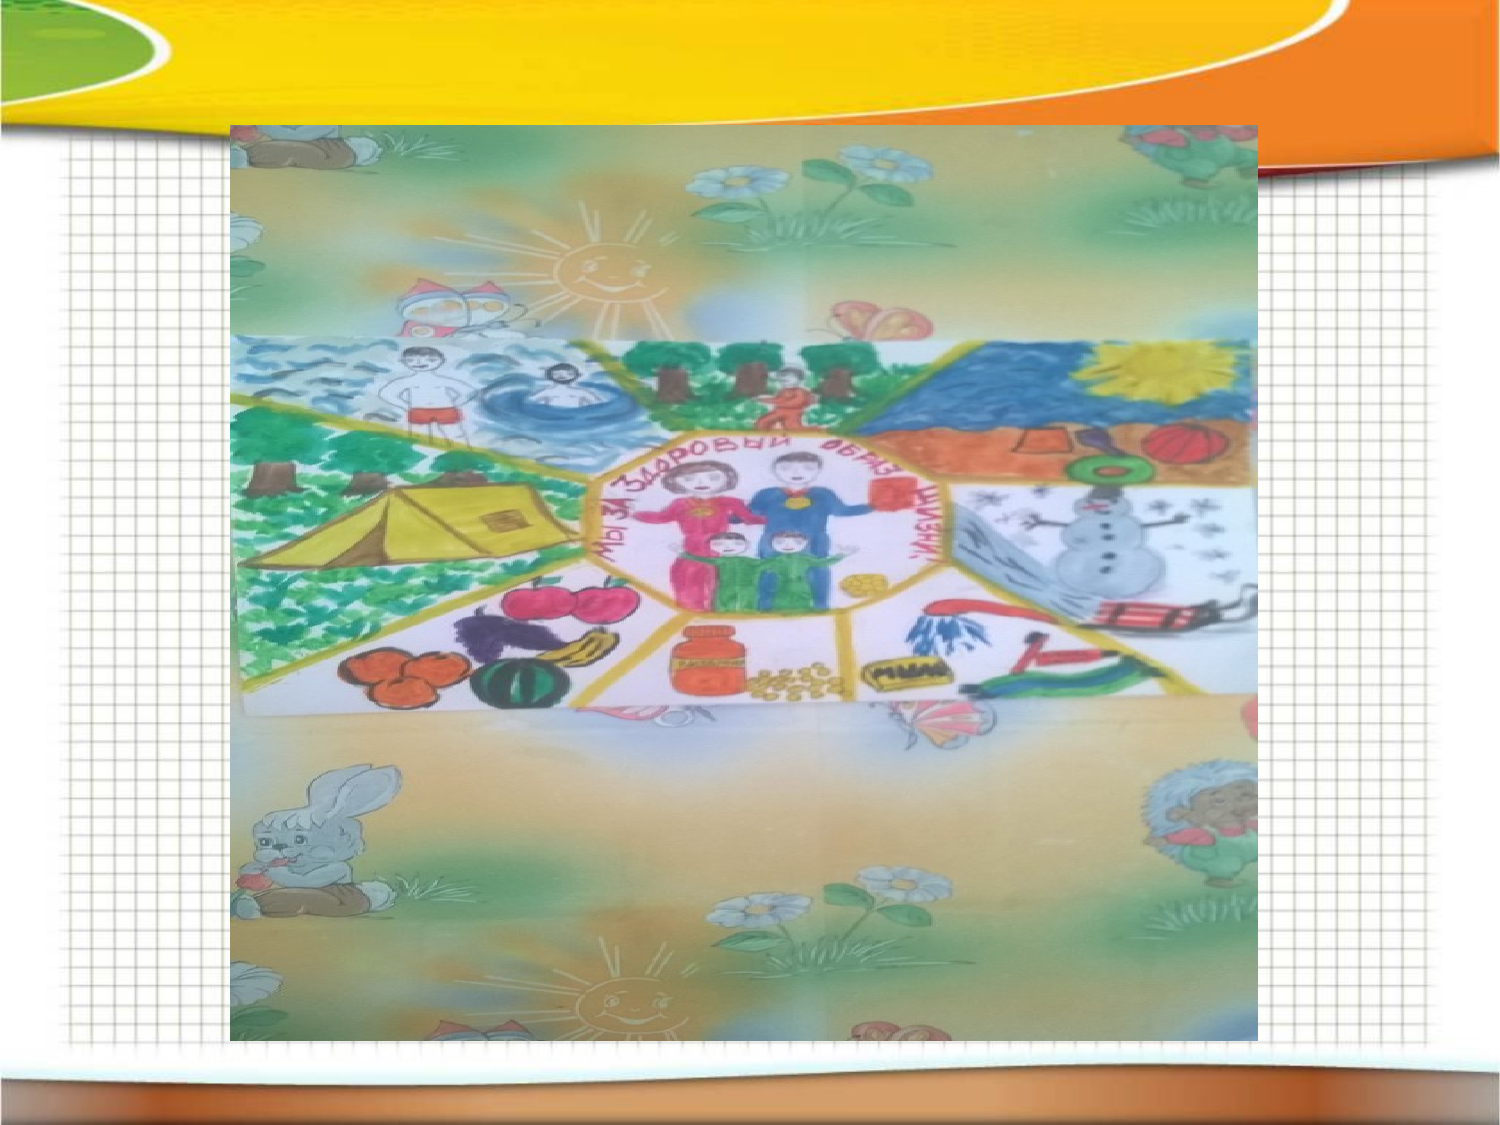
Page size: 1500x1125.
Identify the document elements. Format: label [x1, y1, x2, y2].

picture [0, 0, 1500, 1125]
list [229, 125, 1259, 1041]
